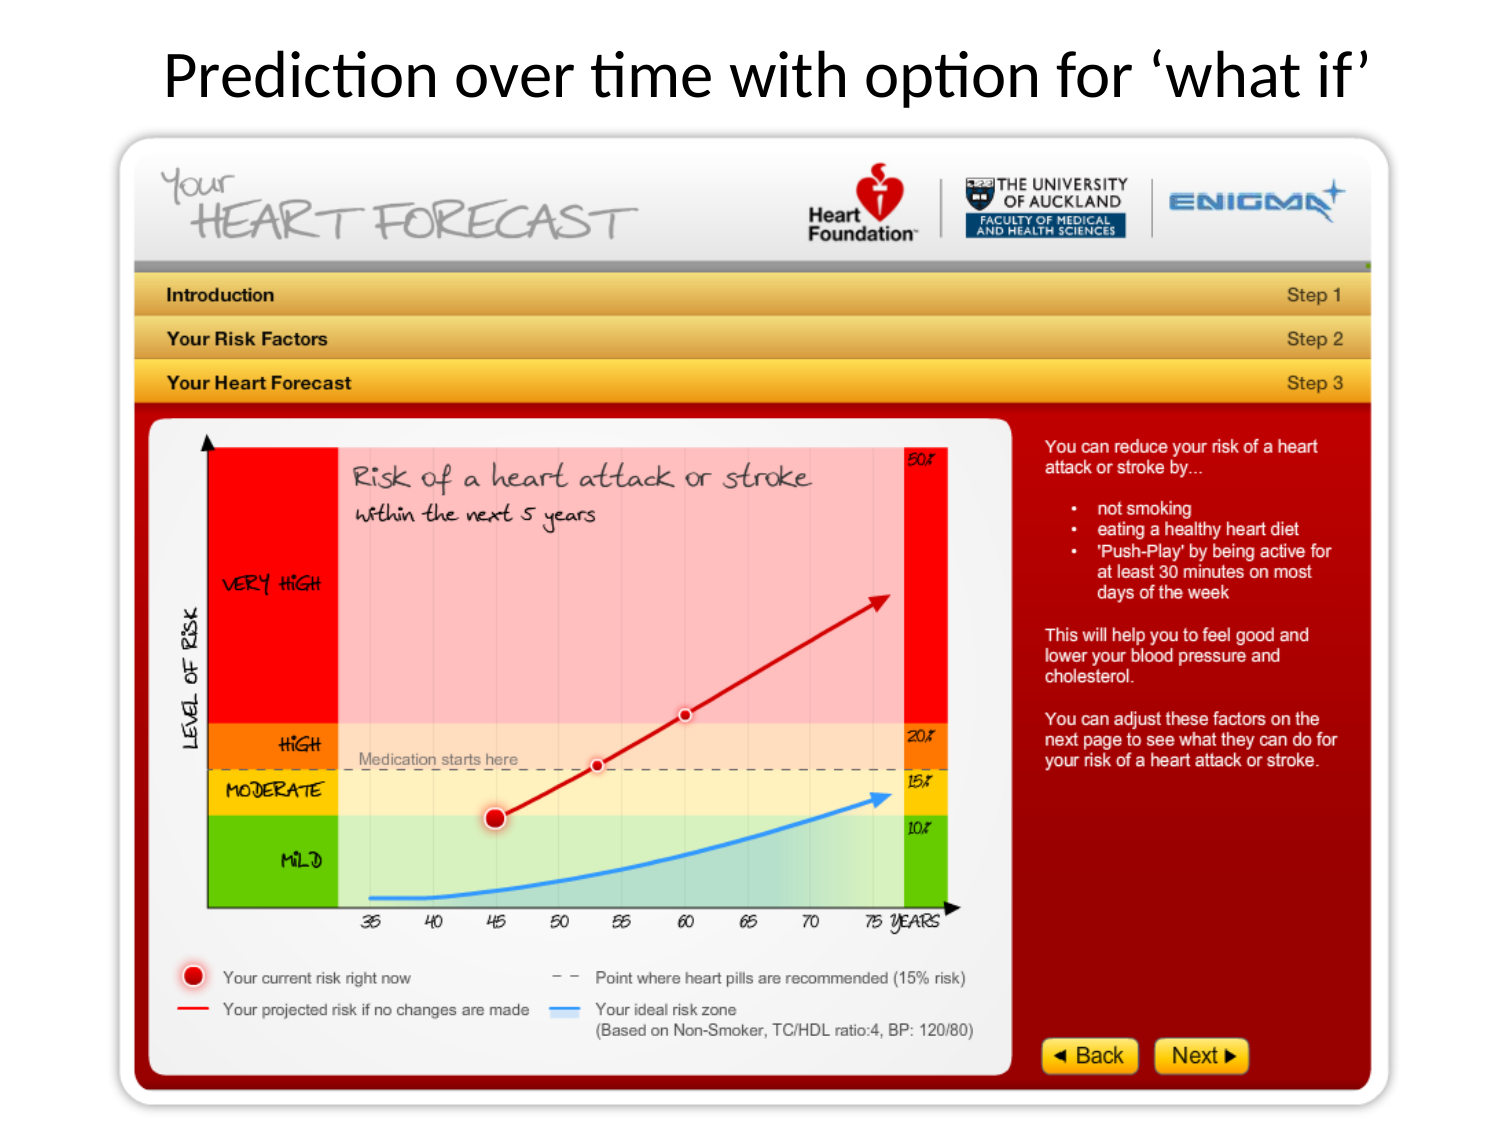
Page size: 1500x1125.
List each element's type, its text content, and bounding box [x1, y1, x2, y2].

title Prediction over time with option for ‘what if’ [75, 12, 1463, 130]
picture [99, 120, 1400, 1124]
